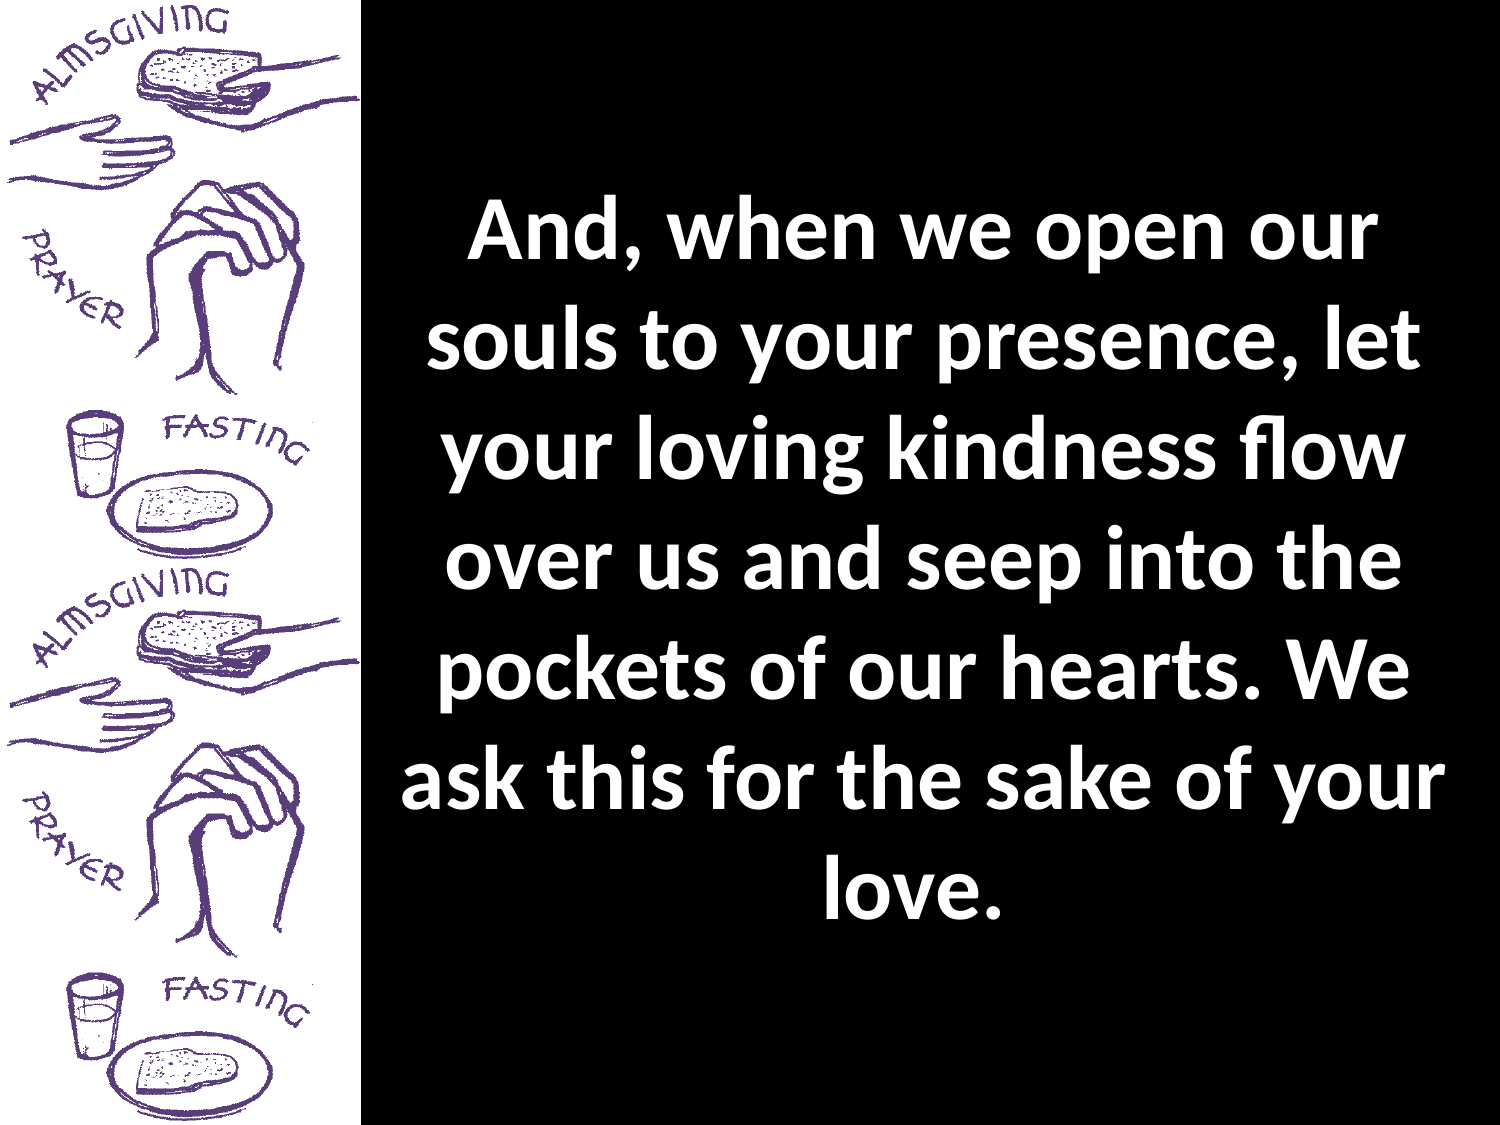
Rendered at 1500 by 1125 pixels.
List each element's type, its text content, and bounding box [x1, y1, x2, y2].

text_box And, when we open our souls to your presence, let your loving kindness flow over us and seep into the pockets of our hearts. We ask this for the sake of your love. [383, 125, 1465, 1035]
